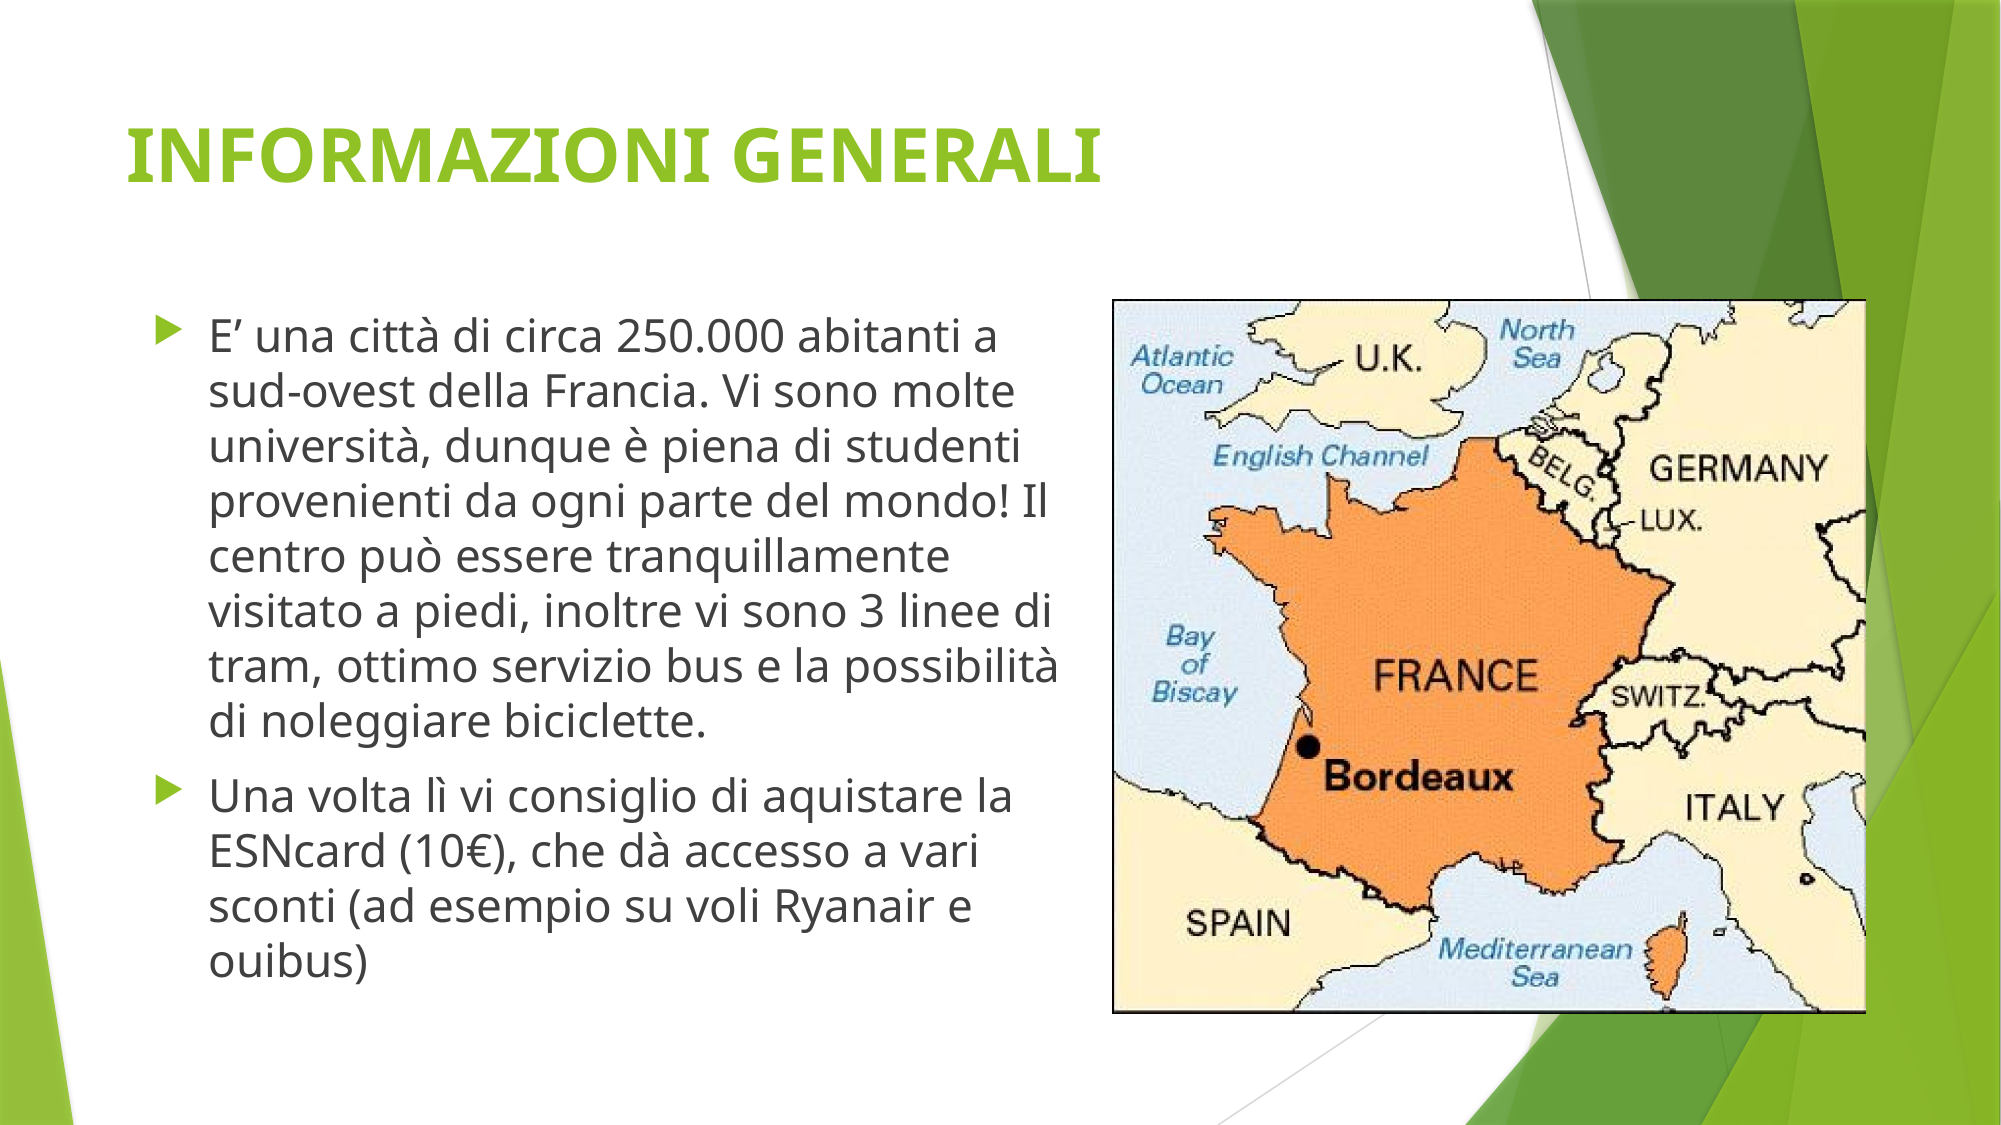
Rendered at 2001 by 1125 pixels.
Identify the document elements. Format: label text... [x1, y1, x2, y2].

title INFORMAZIONI GENERALI [111, 99, 1522, 317]
list E’ una città di circa 250.000 abitanti a sud-ovest della Francia. Vi sono molte università, dunque è piena di studenti provenienti da ogni parte del mondo! Il centro può essere tranquillamente visitato a piedi, inoltre vi sono 3 linee di tram, ottimo servizio bus e la possibilità di noleggiare biciclette. Una volta lì vi consiglio di aquistare la ESNcard (10€), che dà accesso a vari sconti (ad esempio su voli Ryanair e ouibus) [137, 299, 1082, 1014]
picture [1111, 298, 1867, 1014]
